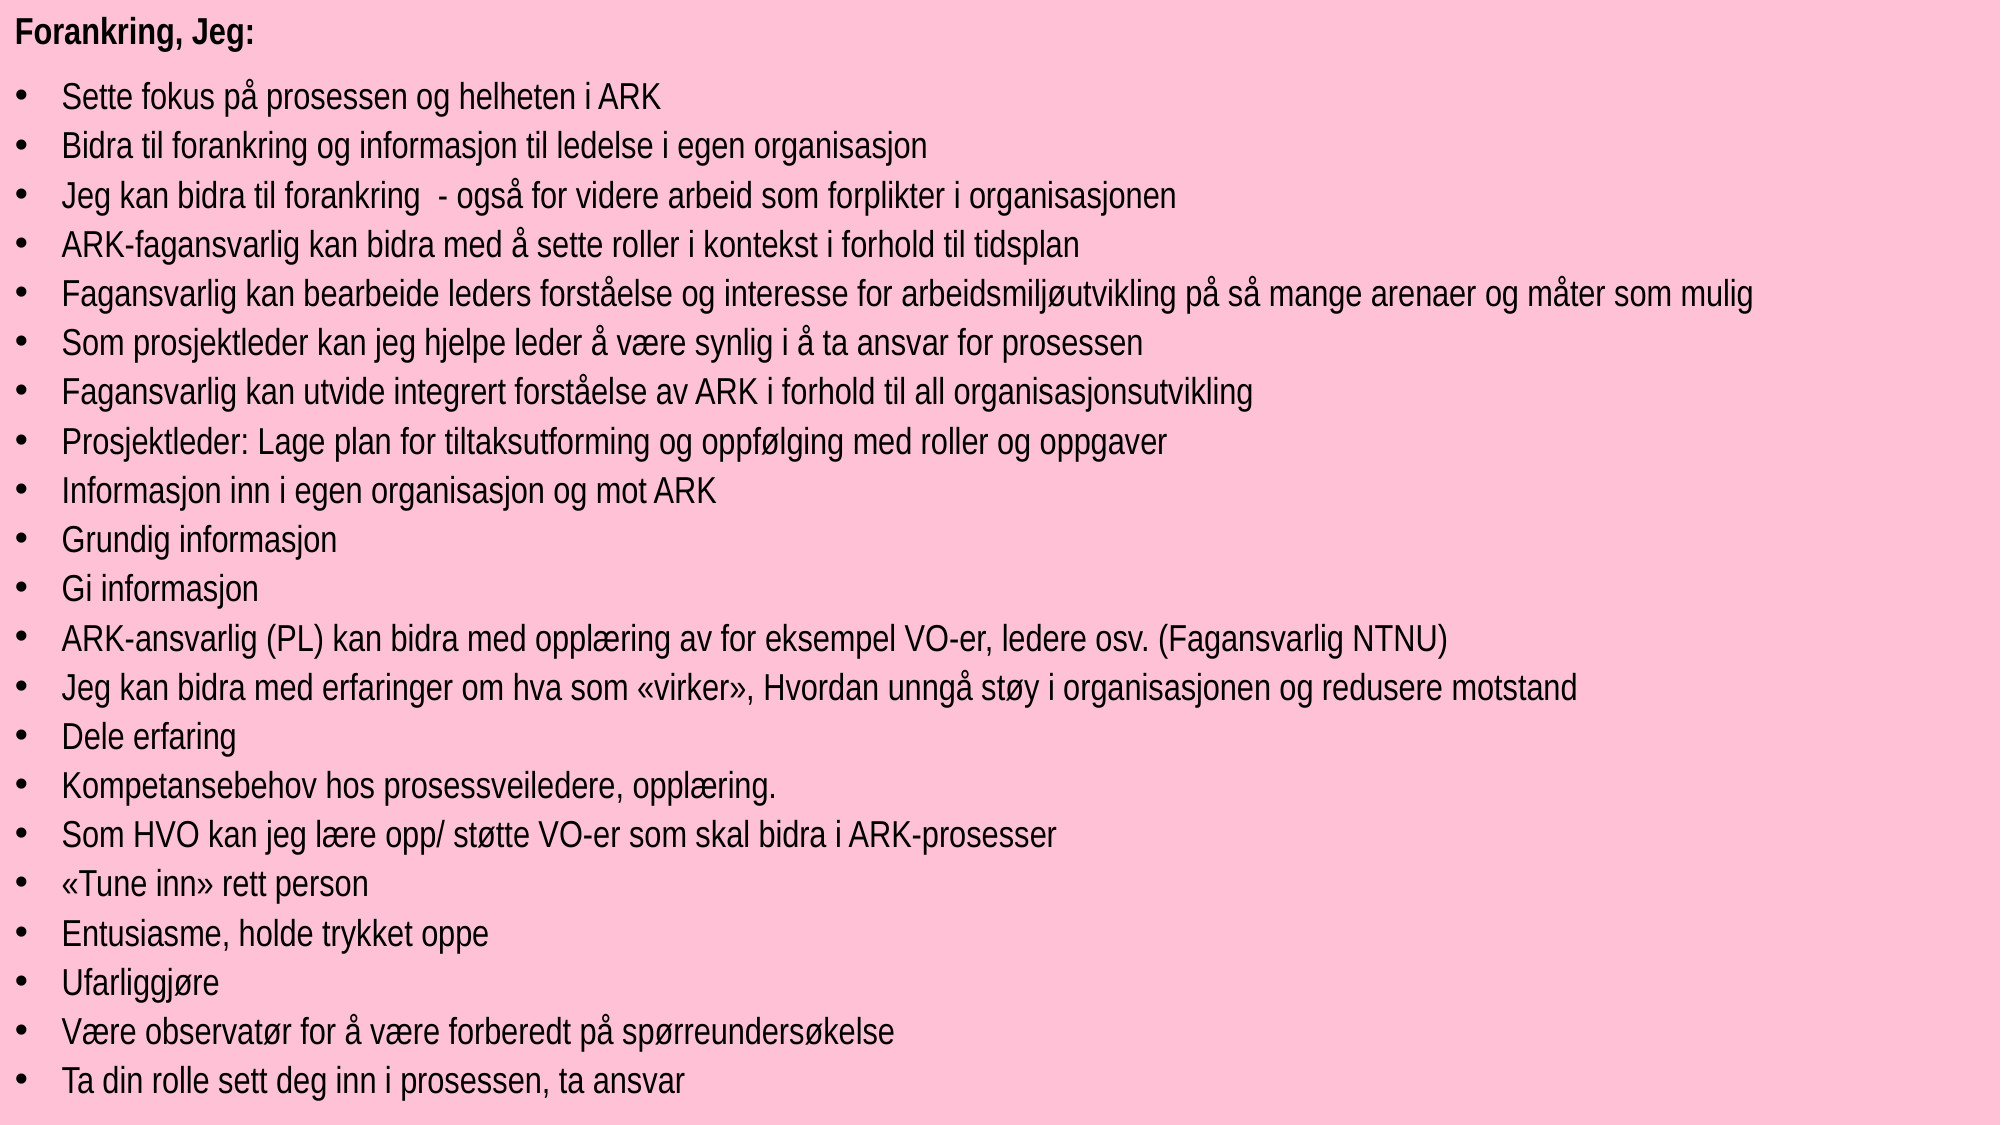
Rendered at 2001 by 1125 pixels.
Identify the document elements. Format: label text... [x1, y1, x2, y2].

text_box Forankring, Jeg: Sette fokus på prosessen og helheten i ARK Bidra til forankring og informasjon til ledelse i egen organisasjon Jeg kan bidra til forankring - også for videre arbeid som forplikter i organisasjonen ARK-fagansvarlig kan bidra med å sette roller i kontekst i forhold til tidsplan Fagansvarlig kan bearbeide leders forståelse og interesse for arbeidsmiljøutvikling på så mange arenaer og måter som mulig Som prosjektleder kan jeg hjelpe leder å være synlig i å ta ansvar for prosessen Fagansvarlig kan utvide integrert forståelse av ARK i forhold til all organisasjonsutvikling Prosjektleder: Lage plan for tiltaksutforming og oppfølging med roller og oppgaver Informasjon inn i egen organisasjon og mot ARK Grundig informasjon Gi informasjon ARK-ansvarlig (PL) kan bidra med opplæring av for eksempel VO-er, ledere osv. (Fagansvarlig NTNU) Jeg kan bidra med erfaringer om hva som «virker», Hvordan unngå støy i organisasjonen og redusere motstand Dele erfaring Kompetansebehov hos prosessveiledere, opplæring. Som HVO kan jeg lære opp/ støtte VO-er som skal bidra i ARK-prosesser «Tune inn» rett person Entusiasme, holde trykket oppe Ufarliggjøre Være observatør for å være forberedt på spørreundersøkelse Ta din rolle sett deg inn i prosessen, ta ansvar [0, 0, 1972, 1125]
